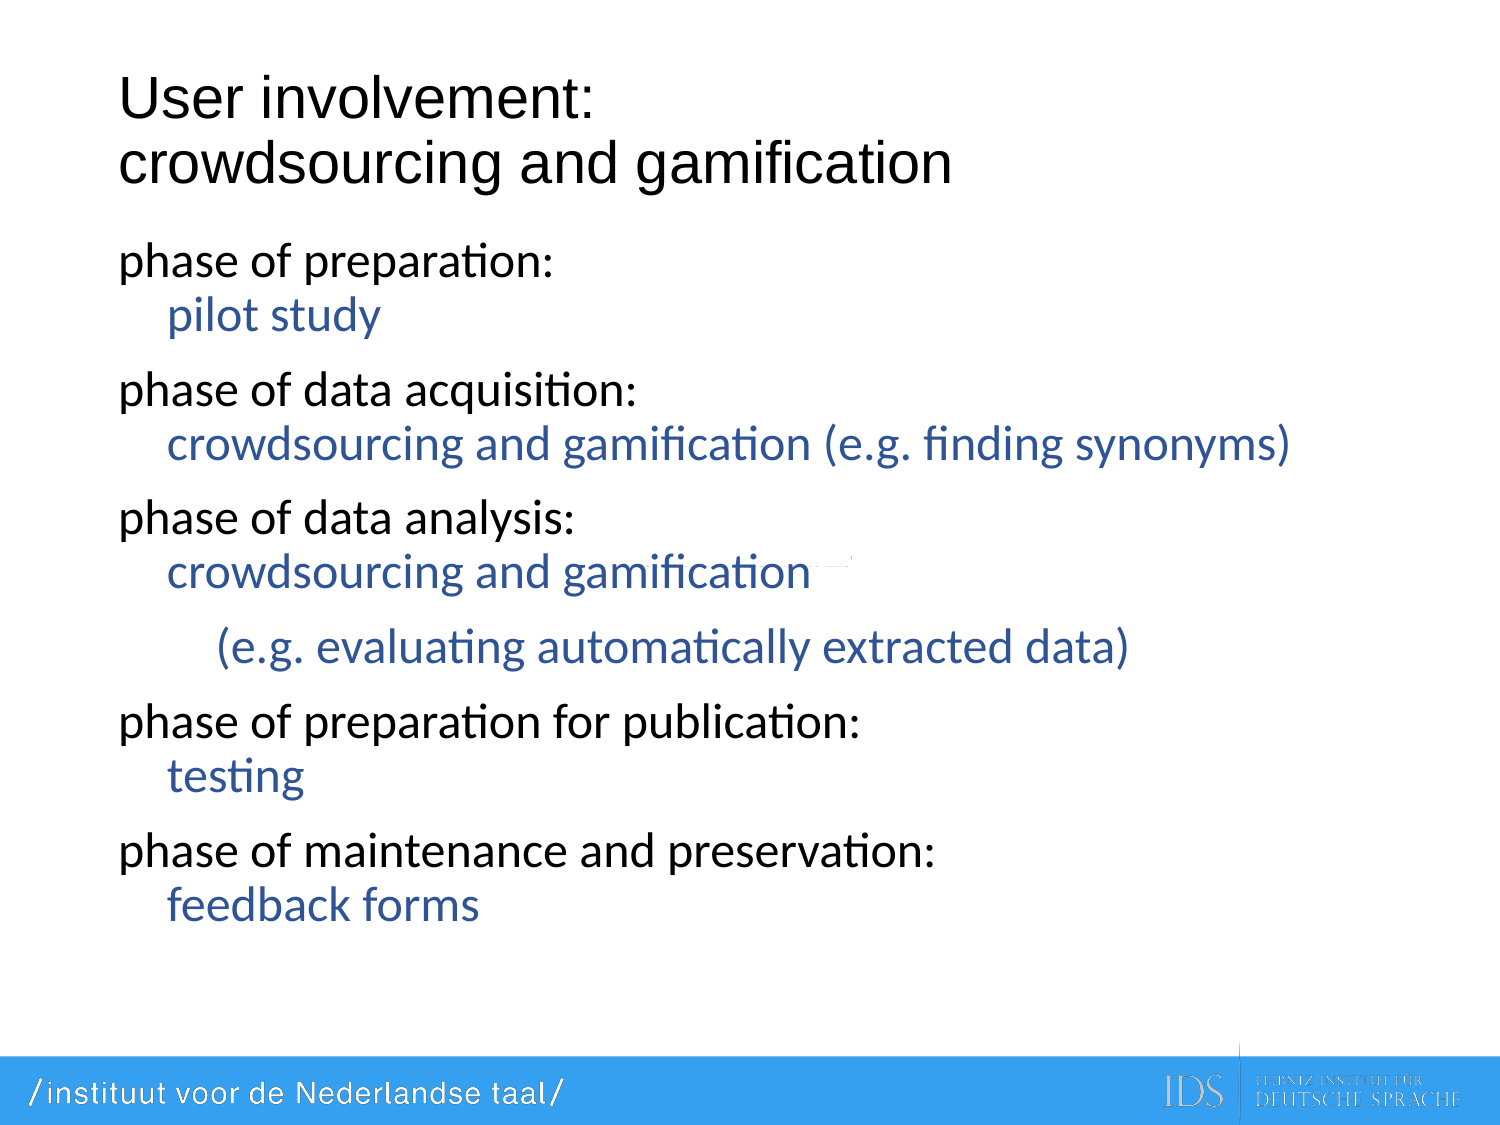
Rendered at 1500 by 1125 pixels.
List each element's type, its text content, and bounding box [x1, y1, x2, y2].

picture [1121, 1015, 1500, 1125]
picture [0, 1049, 592, 1125]
list phase of preparation: pilot study phase of data acquisition: crowdsourcing and gamification (e.g. finding synonyms) phase of data analysis: crowdsourcing and gamification (e.g. evaluating automatically extracted data) phase of preparation for publication: testing phase of maintenance and preservation: feedback forms [103, 226, 1397, 988]
title User involvement: crowdsourcing and gamification [103, 59, 1397, 204]
